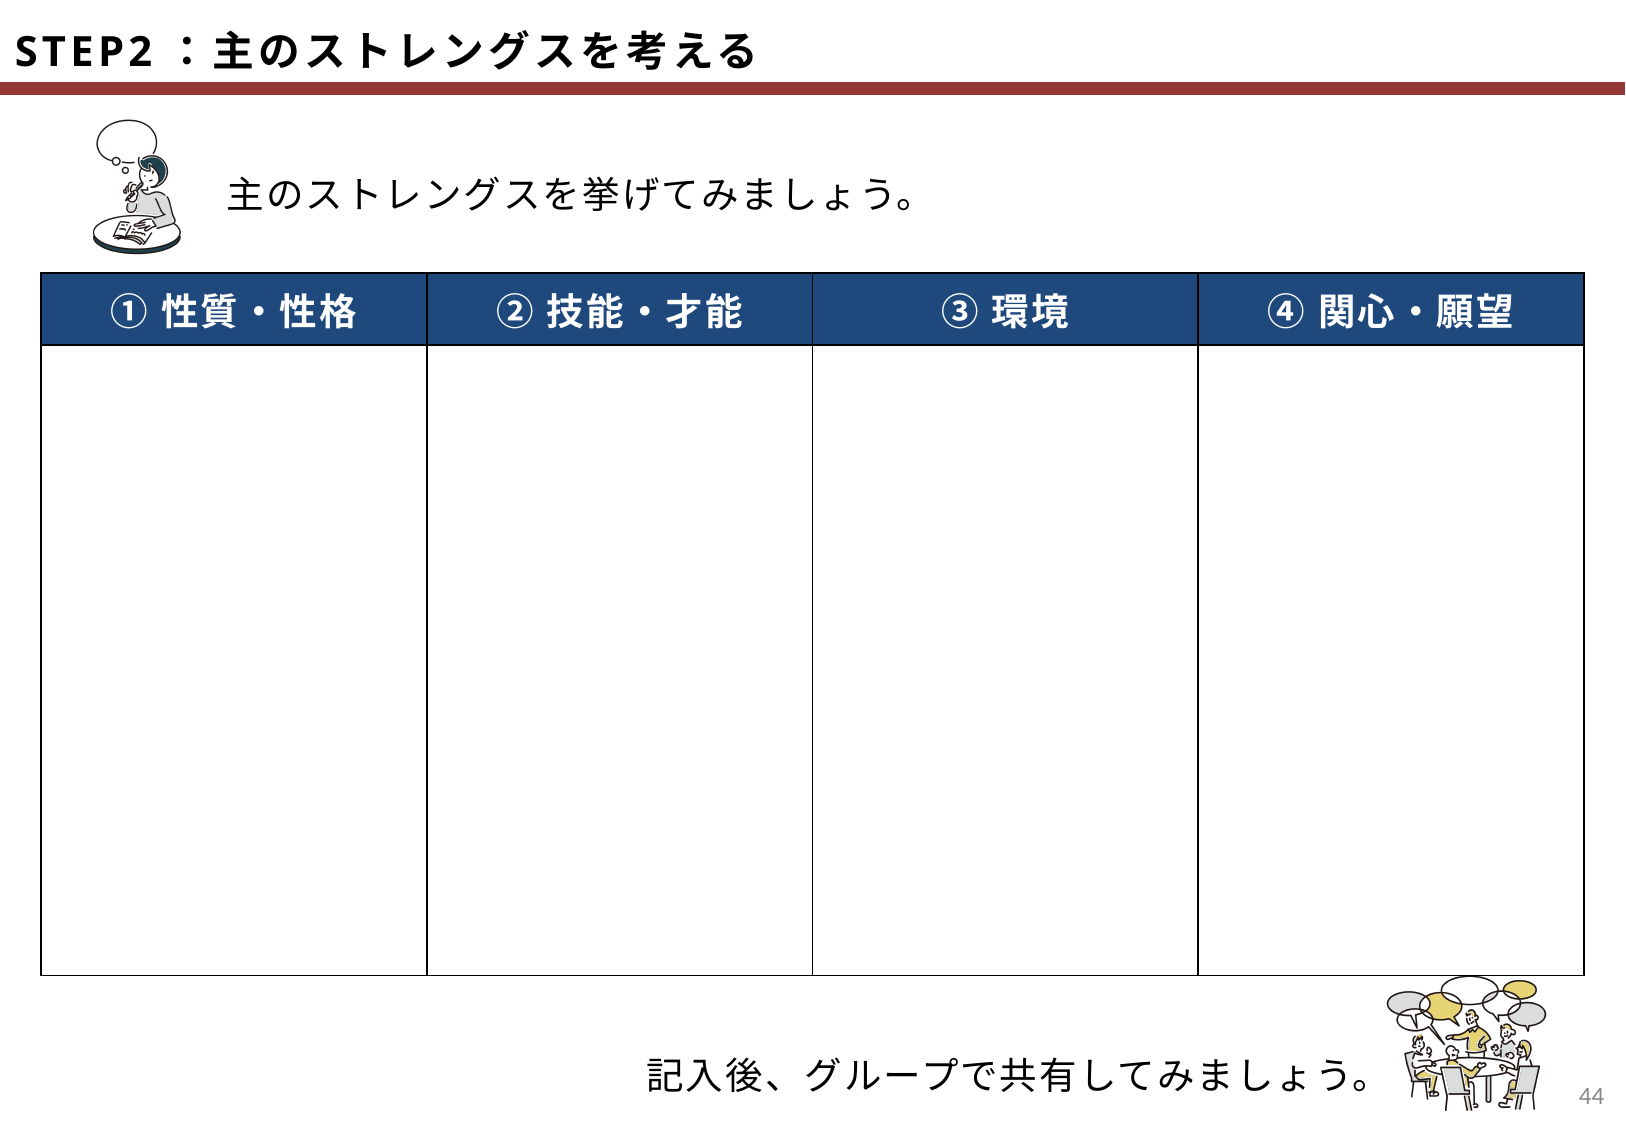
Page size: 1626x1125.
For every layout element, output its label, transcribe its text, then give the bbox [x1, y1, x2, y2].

text_box 主のストレングスを挙げてみましょう。 [220, 149, 1574, 239]
table_cell [1199, 346, 1583, 975]
table_header ②技能・才能 [428, 274, 812, 344]
table_header ①性質・性格 [42, 274, 426, 344]
table_cell [428, 346, 812, 975]
text_box 記入後、グループで共有してみましょう。 [630, 1044, 1374, 1106]
table_cell [813, 346, 1197, 975]
table_cell [42, 346, 426, 975]
text_box 43 [1565, 1065, 1620, 1125]
table_header ④関心・願望 [1199, 274, 1583, 344]
picture [1374, 949, 1565, 1125]
picture [52, 105, 220, 273]
text_box STEP2：主のストレングスを考える [0, 0, 1582, 89]
table_header ③環境 [813, 274, 1197, 344]
